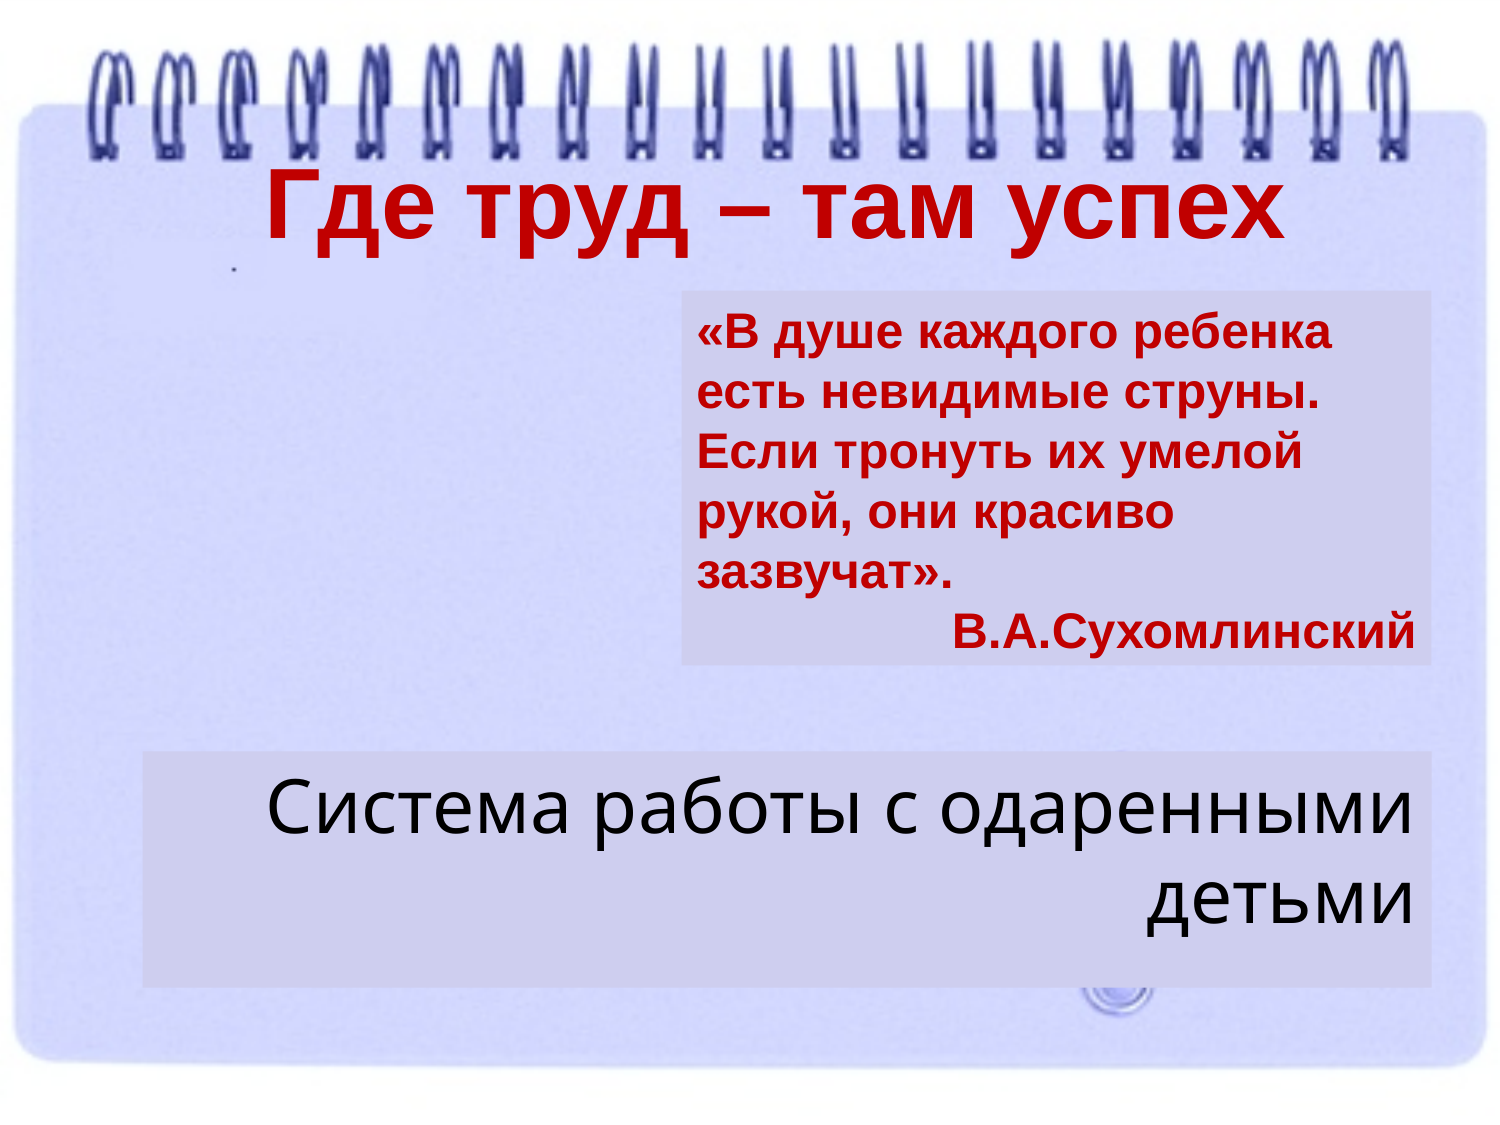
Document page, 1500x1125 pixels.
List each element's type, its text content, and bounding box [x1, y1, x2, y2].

text_box «В душе каждого ребенка есть невидимые струны. Если тронуть их умелой рукой, они красиво зазвучат». В.А.Сухомлинский [681, 290, 1432, 666]
title Где труд – там успех [159, 105, 1393, 291]
subtitle Система работы с одаренными детьми [142, 751, 1432, 988]
picture [0, 0, 1500, 1125]
